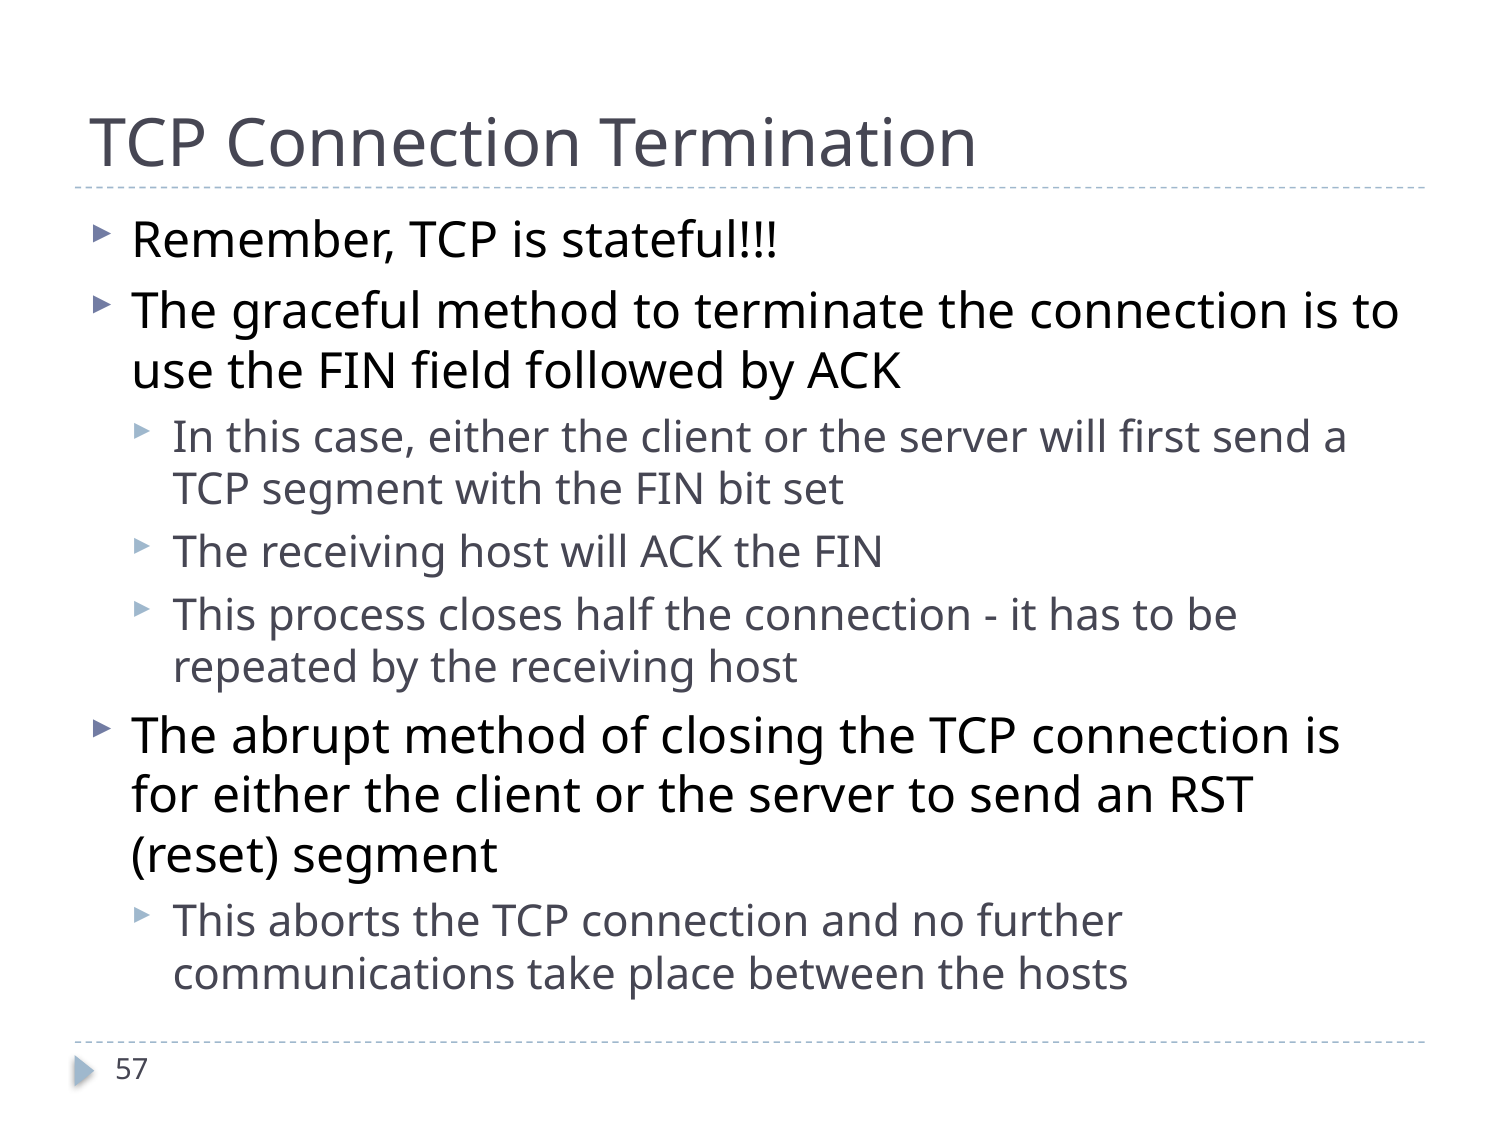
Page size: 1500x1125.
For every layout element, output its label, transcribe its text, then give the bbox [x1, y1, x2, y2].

slide_number 57 [100, 1042, 426, 1103]
list Remember, TCP is stateful!!! The graceful method to terminate the connection is to use the FIN field followed by ACK In this case, either the client or the server will first send a TCP segment with the FIN bit set The receiving host will ACK the FIN This process closes half the connection - it has to be repeated by the receiving host The abrupt method of closing the TCP connection is for either the client or the server to send an RST (reset) segment This aborts the TCP connection and no further communications take place between the hosts [75, 200, 1425, 1010]
title TCP Connection Termination [75, 24, 1425, 188]
